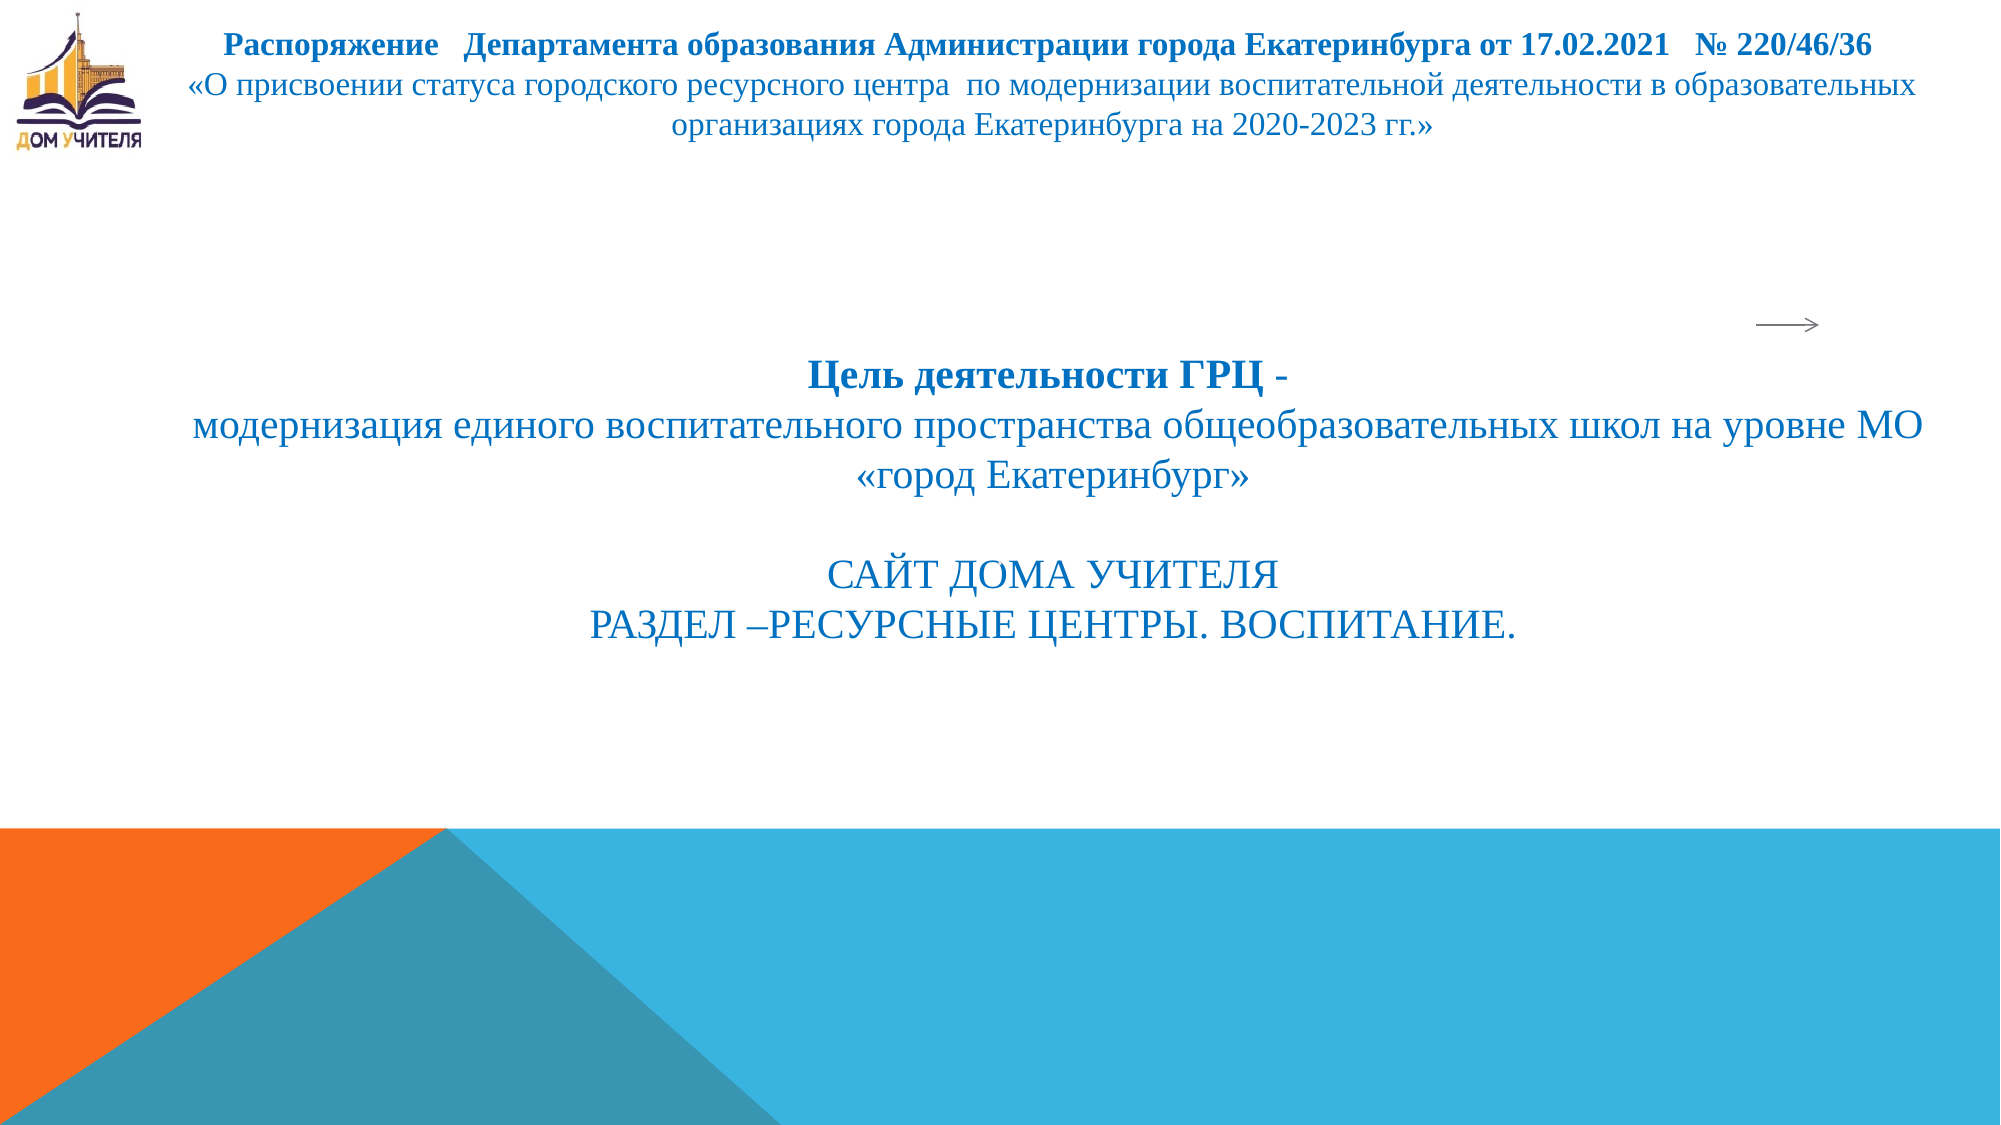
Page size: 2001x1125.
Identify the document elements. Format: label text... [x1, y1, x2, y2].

text_box Распоряжение Департамента образования Администрации города Екатеринбурга от 17.02.2021 № 220/46/36 «О присвоении статуса городского ресурсного центра по модернизации воспитательной деятельности в образовательных организациях города Екатеринбурга на 2020-2023 гг.» Цель деятельности ГРЦ - модернизация единого воспитательного пространства общеобразовательных школ на уровне МО «город Екатеринбург» САЙТ ДОМА УЧИТЕЛЯ РАЗДЕЛ –РЕСУРСНЫЕ ЦЕНТРЫ. ВОСПИТАНИЕ. [161, 15, 1945, 835]
picture [11, 0, 162, 185]
